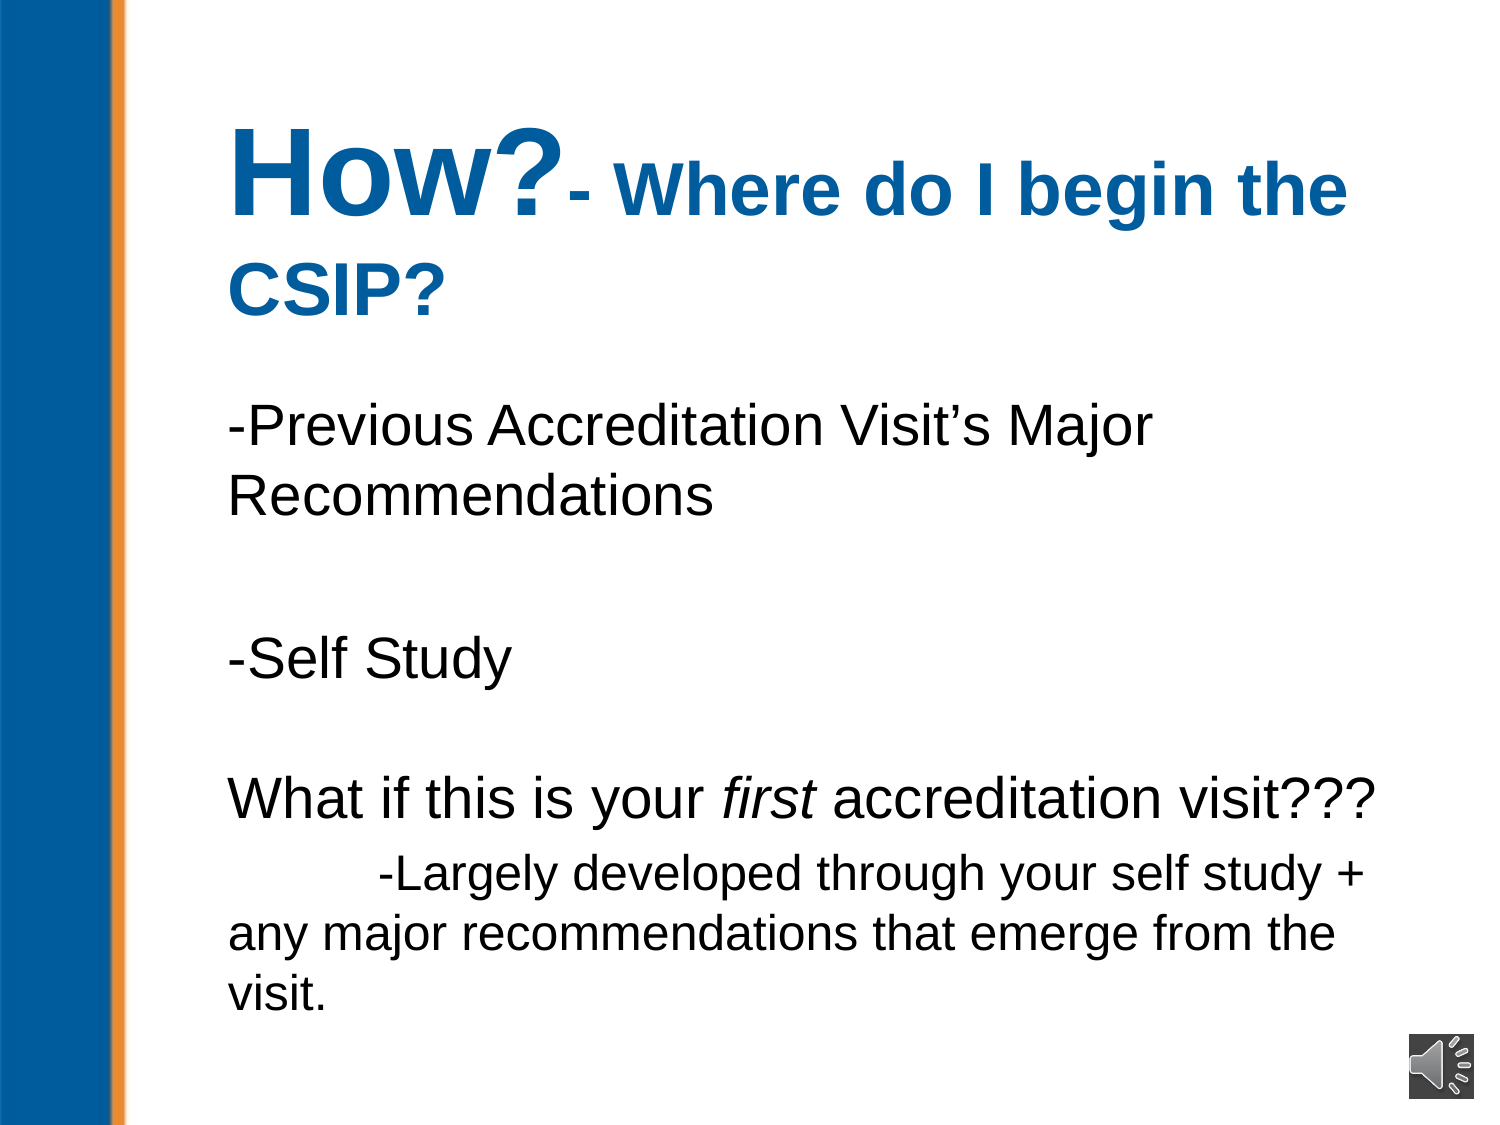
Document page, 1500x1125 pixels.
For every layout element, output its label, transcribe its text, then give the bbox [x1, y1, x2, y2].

title How?- Where do I begin the CSIP? [213, 82, 1425, 334]
list -Previous Accreditation Visit’s Major Recommendations -Self Study What if this is your first accreditation visit??? -Largely developed through your self study + any major recommendations that emerge from the visit. [213, 379, 1425, 1041]
picture [0, 0, 1500, 1125]
